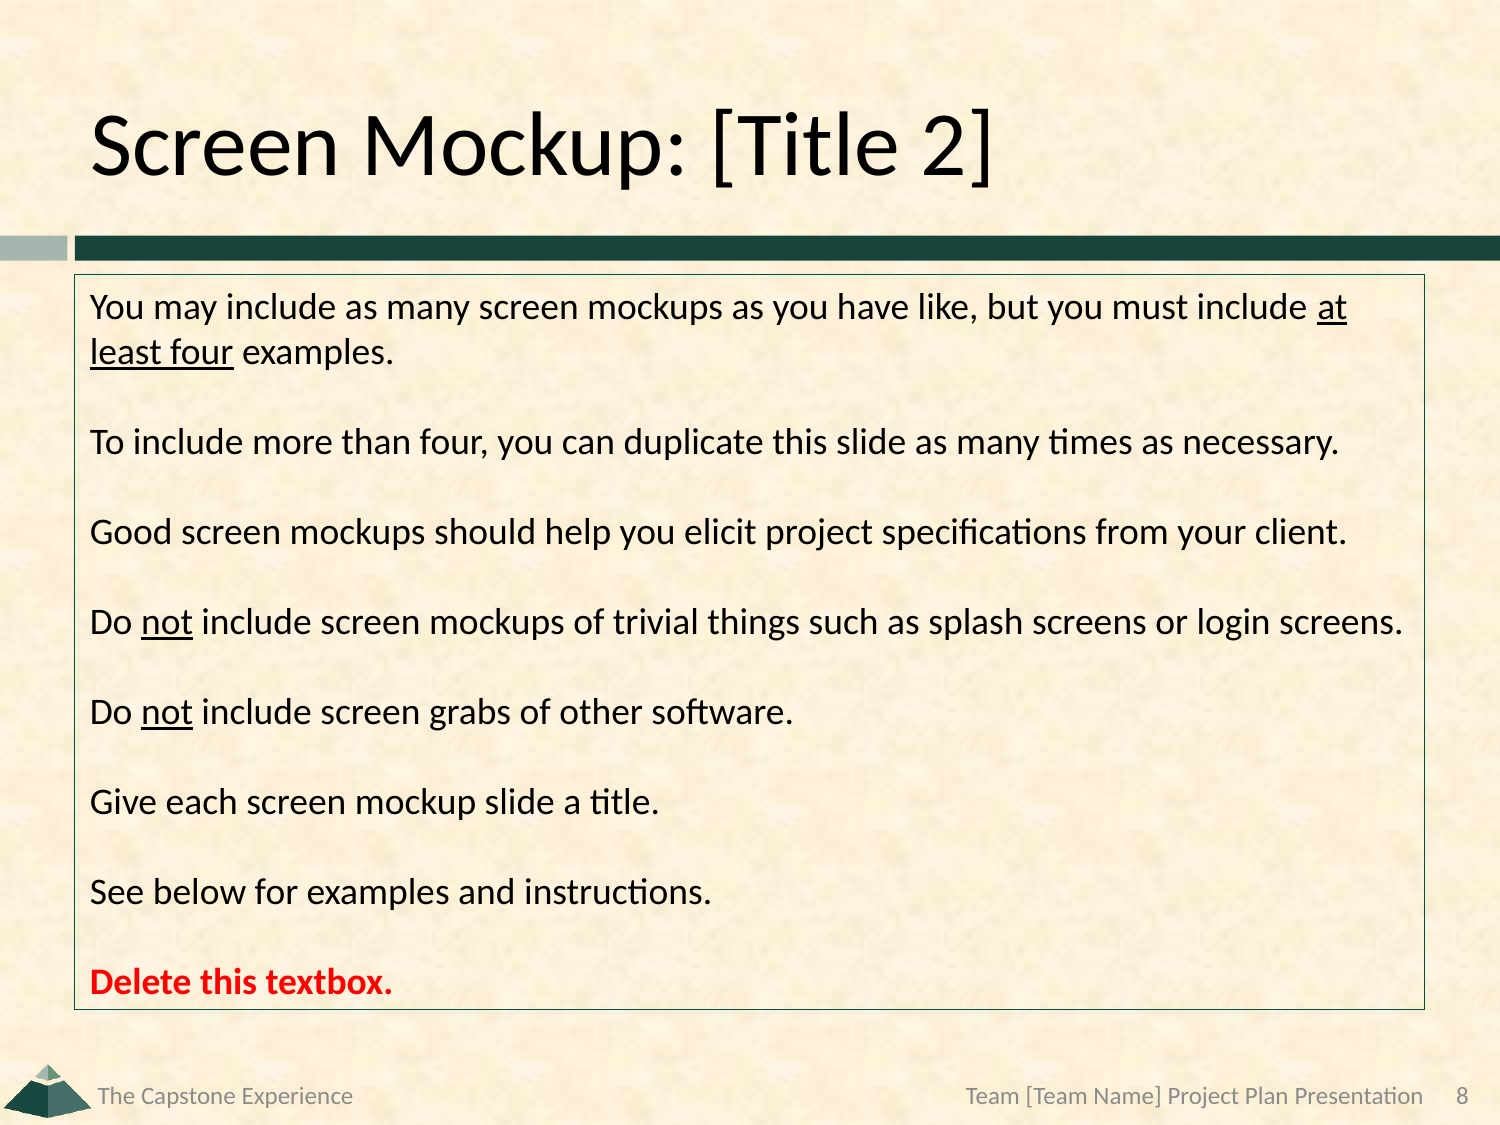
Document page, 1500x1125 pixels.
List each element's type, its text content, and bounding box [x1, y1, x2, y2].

text_box You may include as many screen mockups as you have like, but you must include at least four examples. To include more than four, you can duplicate this slide as many times as necessary. Good screen mockups should help you elicit project specifications from your client. Do not include screen mockups of trivial things such as splash screens or login screens. Do not include screen grabs of other software. Give each screen mockup slide a title. See below for examples and instructions. Delete this textbox. [74, 274, 1425, 1010]
slide_number 8 [1425, 1065, 1500, 1125]
slide_number The Capstone Experience [75, 1065, 375, 1125]
picture [0, 0, 1500, 1125]
title Screen Mockup: [Title 2] [75, 45, 1425, 233]
footer Team [Team Name] Project Plan Presentation [375, 1065, 1425, 1125]
